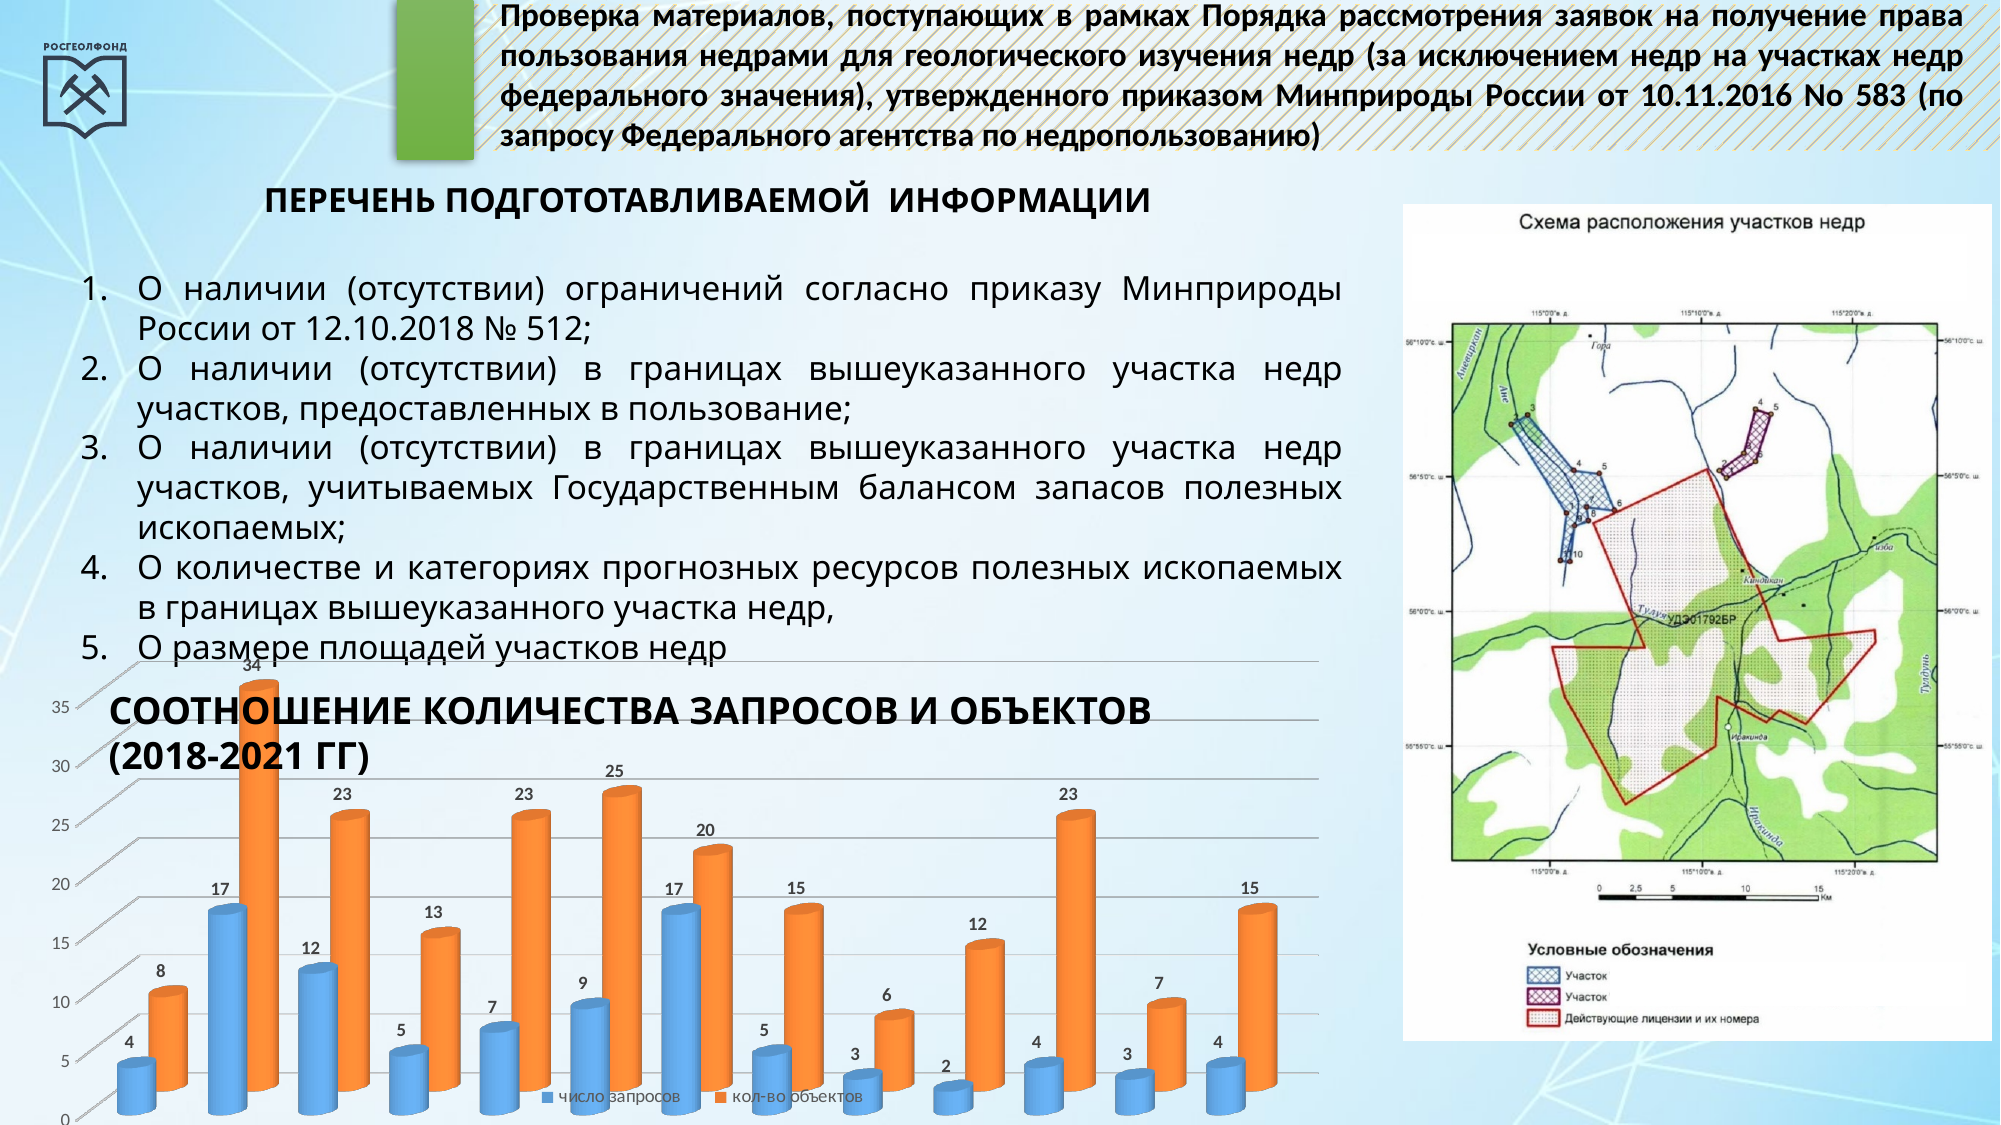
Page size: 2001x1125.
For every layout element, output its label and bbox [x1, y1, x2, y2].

text_box [42, 42, 127, 140]
picture [0, 0, 2000, 1125]
text_box [412, 4, 2000, 151]
chart [8, 647, 1407, 1125]
